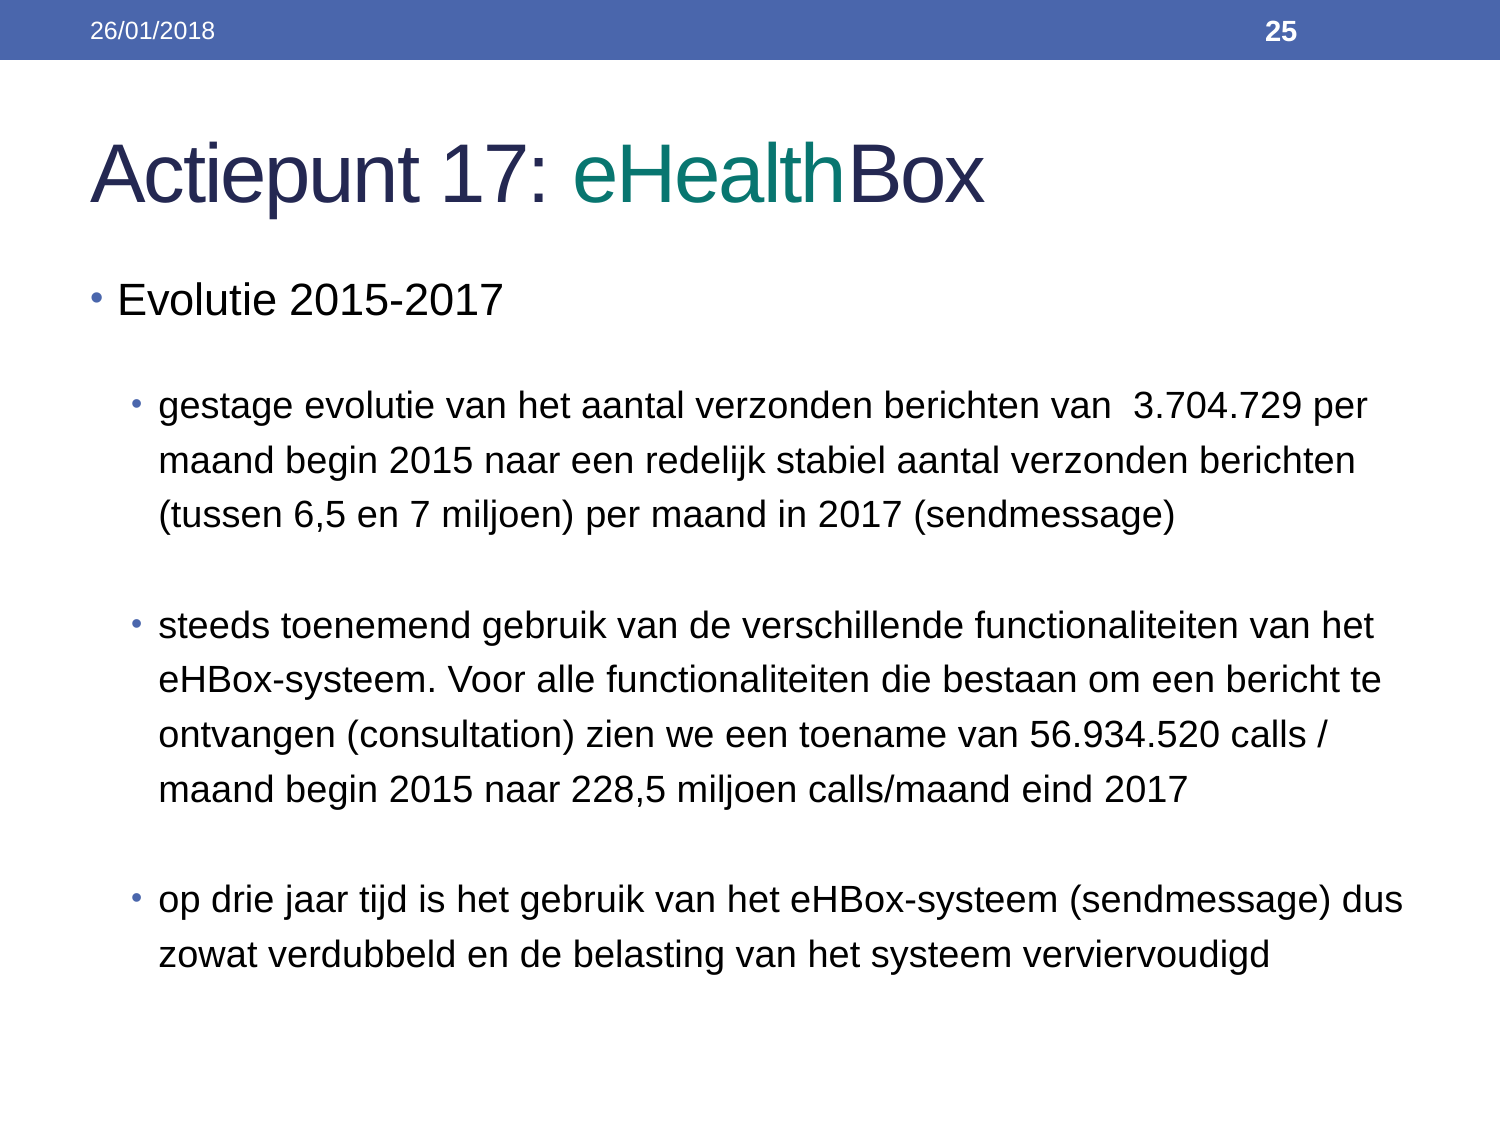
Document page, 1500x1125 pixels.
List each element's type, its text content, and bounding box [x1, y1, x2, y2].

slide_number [75, 3, 550, 57]
slide_number 25 [1250, 3, 1425, 57]
list Evolutie 2015-2017 gestage evolutie van het aantal verzonden berichten van 3.704.729 per maand begin 2015 naar een redelijk stabiel aantal verzonden berichten (tussen 6,5 en 7 miljoen) per maand in 2017 (sendmessage) steeds toenemend gebruik van de verschillende functionaliteiten van het eHBox-systeem. Voor alle functionaliteiten die bestaan om een bericht te ontvangen (consultation) zien we een toename van 56.934.520 calls / maand begin 2015 naar 228,5 miljoen calls/maand eind 2017 op drie jaar tijd is het gebruik van het eHBox-systeem (sendmessage) dus zowat verdubbeld en de belasting van het systeem verviervoudigd [75, 262, 1425, 1094]
title Actiepunt 17: eHealthBox [75, 87, 1425, 250]
